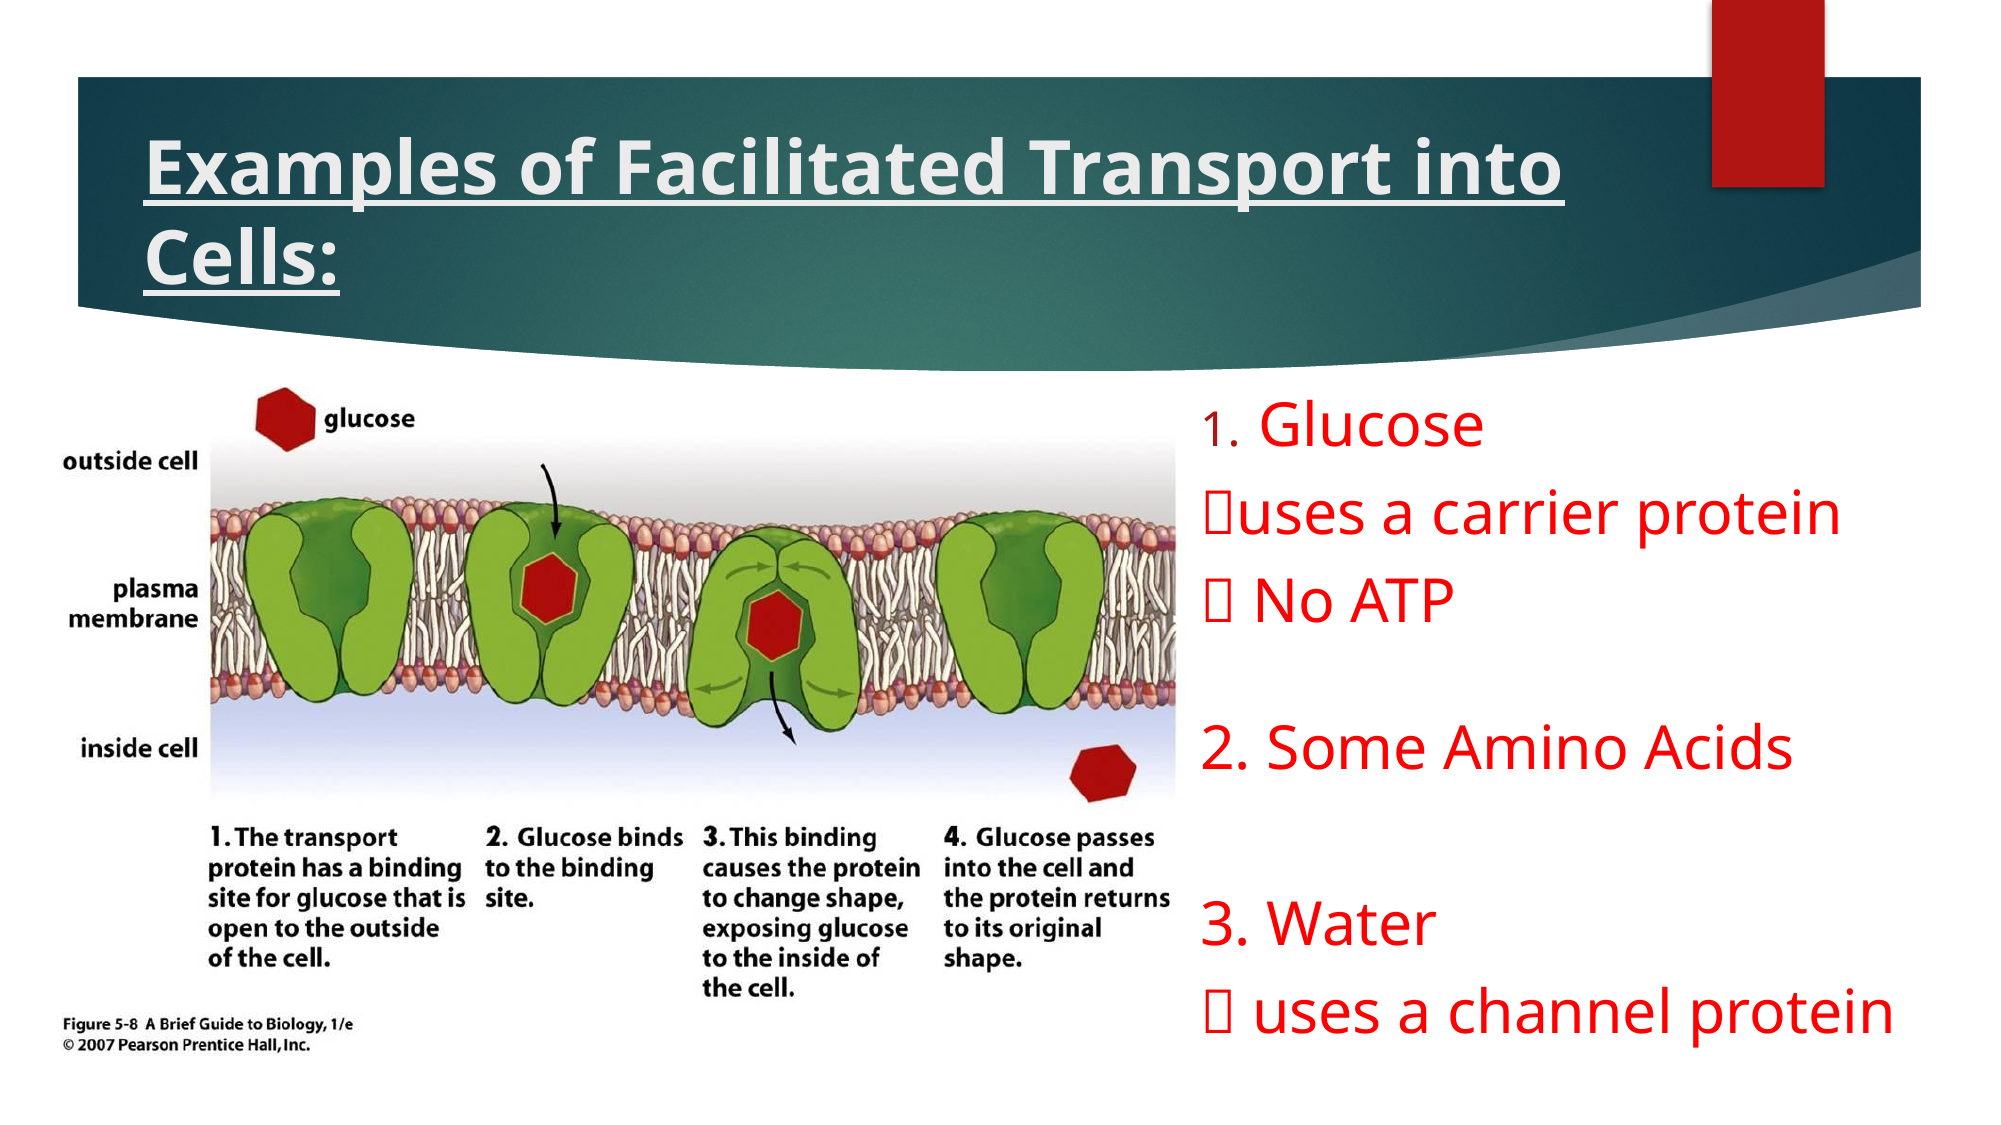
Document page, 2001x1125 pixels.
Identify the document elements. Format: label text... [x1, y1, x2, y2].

picture [52, 371, 1186, 1057]
list Glucose uses a carrier protein  No ATP 2. Some Amino Acids 3. Water  uses a channel protein [1191, 378, 2000, 1056]
title Examples of Facilitated Transport into Cells: [128, 123, 1761, 296]
